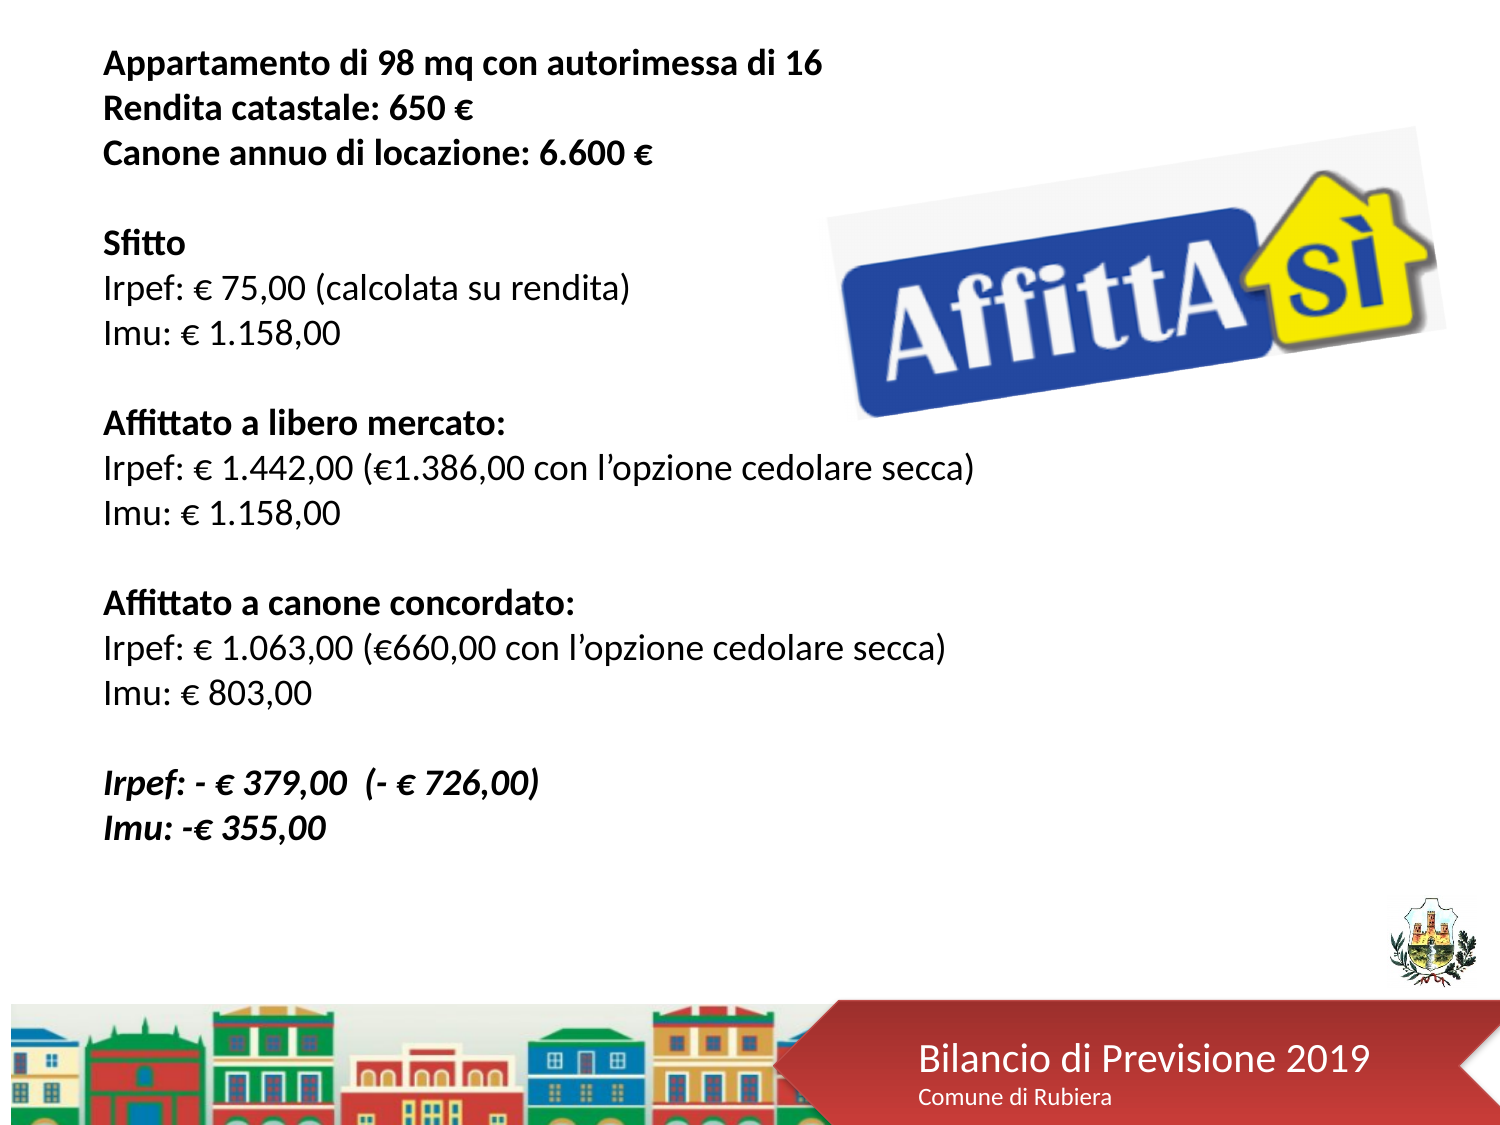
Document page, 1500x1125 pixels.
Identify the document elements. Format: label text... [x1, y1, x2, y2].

text_box Bilancio di Previsione 2019 Comune di Rubiera [908, 1023, 1447, 1118]
text_box Appartamento di 98 mq con autorimessa di 16 Rendita catastale: 650 € Canone annuo di locazione: 6.600 € Sfitto Irpef: € 75,00 (calcolata su rendita) Imu: € 1.158,00 Affittato a libero mercato: Irpef: € 1.442,00 (€1.386,00 con l’opzione cedolare secca) Imu: € 1.158,00 Affittato a canone concordato: Irpef: € 1.063,00 (€660,00 con l’opzione cedolare secca) Imu: € 803,00 Irpef: - € 379,00 (- € 726,00) Imu: -€ 355,00 [88, 30, 1093, 991]
picture [11, 1004, 904, 1125]
picture [818, 127, 1446, 421]
picture [1387, 895, 1477, 988]
text_box [835, 999, 1500, 1125]
